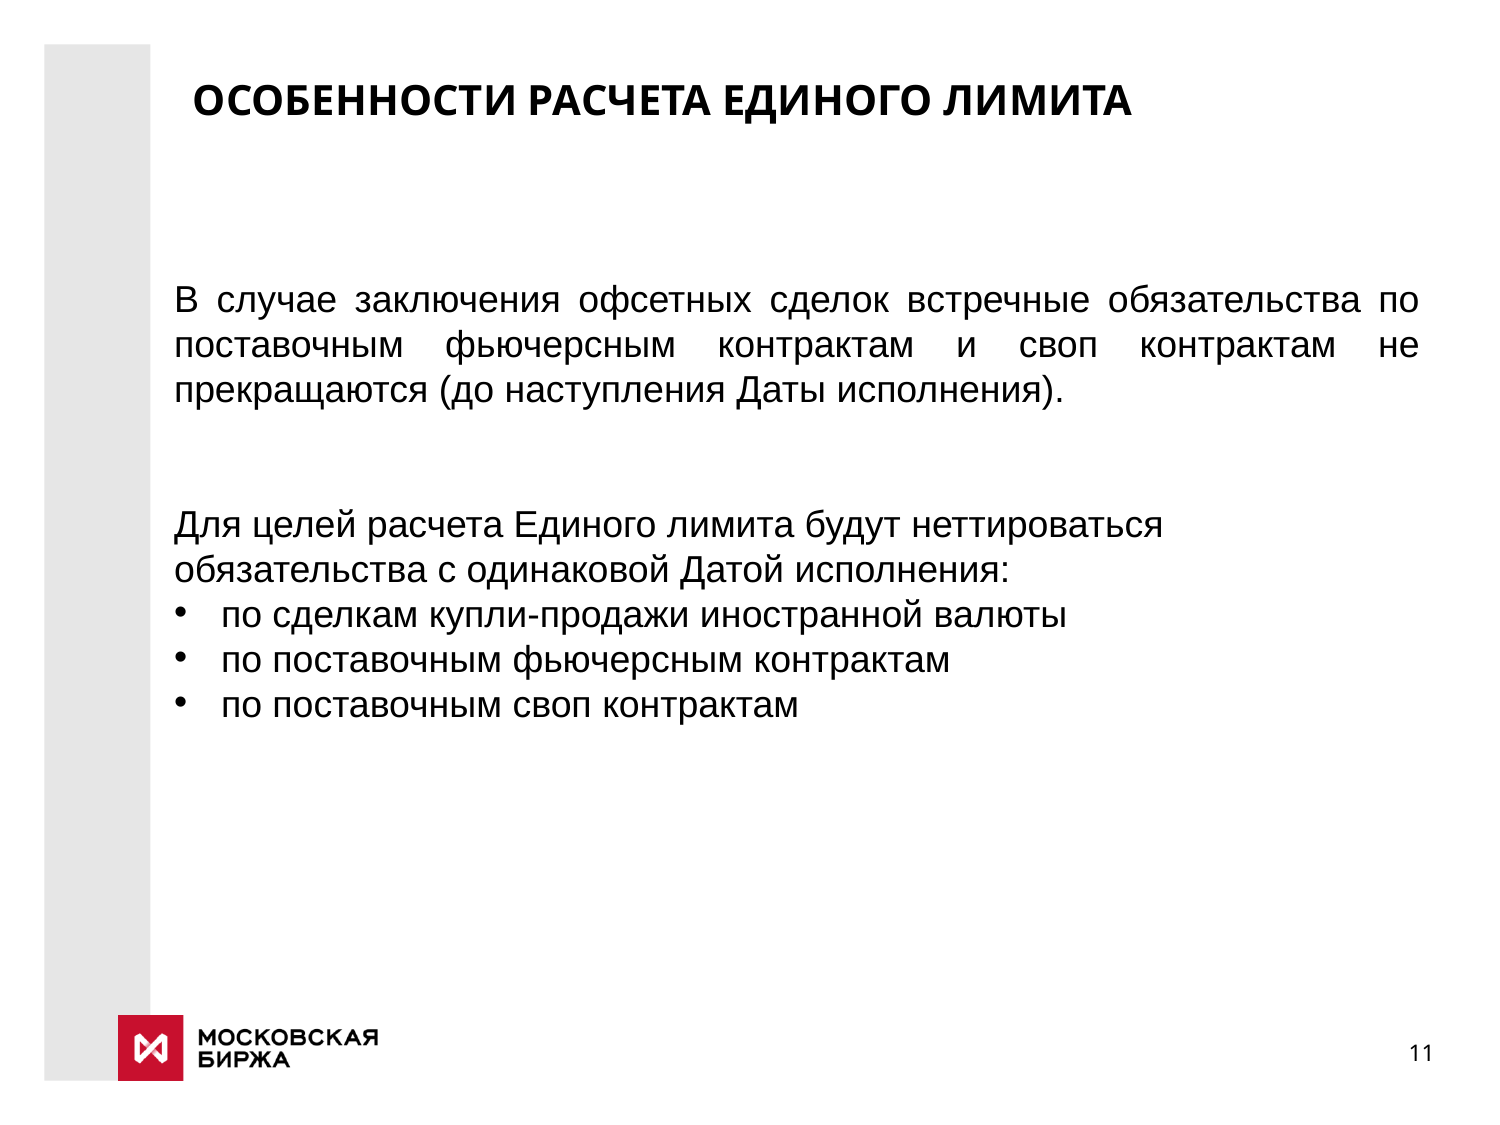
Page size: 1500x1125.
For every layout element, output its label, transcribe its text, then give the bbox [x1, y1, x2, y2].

picture [118, 1015, 392, 1081]
text_box ОСОБЕННОСТИ РАСЧЕТА ЕДИНОГО ЛИМИТА [177, 66, 1395, 196]
text_box В случае заключения офсетных сделок встречные обязательства по поставочным фьючерсным контрактам и своп контрактам не прекращаются (до наступления Даты исполнения). Для целей расчета Единого лимита будут неттироваться обязательства с одинаковой Датой исполнения: по сделкам купли-продажи иностранной валюты по поставочным фьючерсным контрактам по поставочным своп контрактам [159, 267, 1436, 965]
